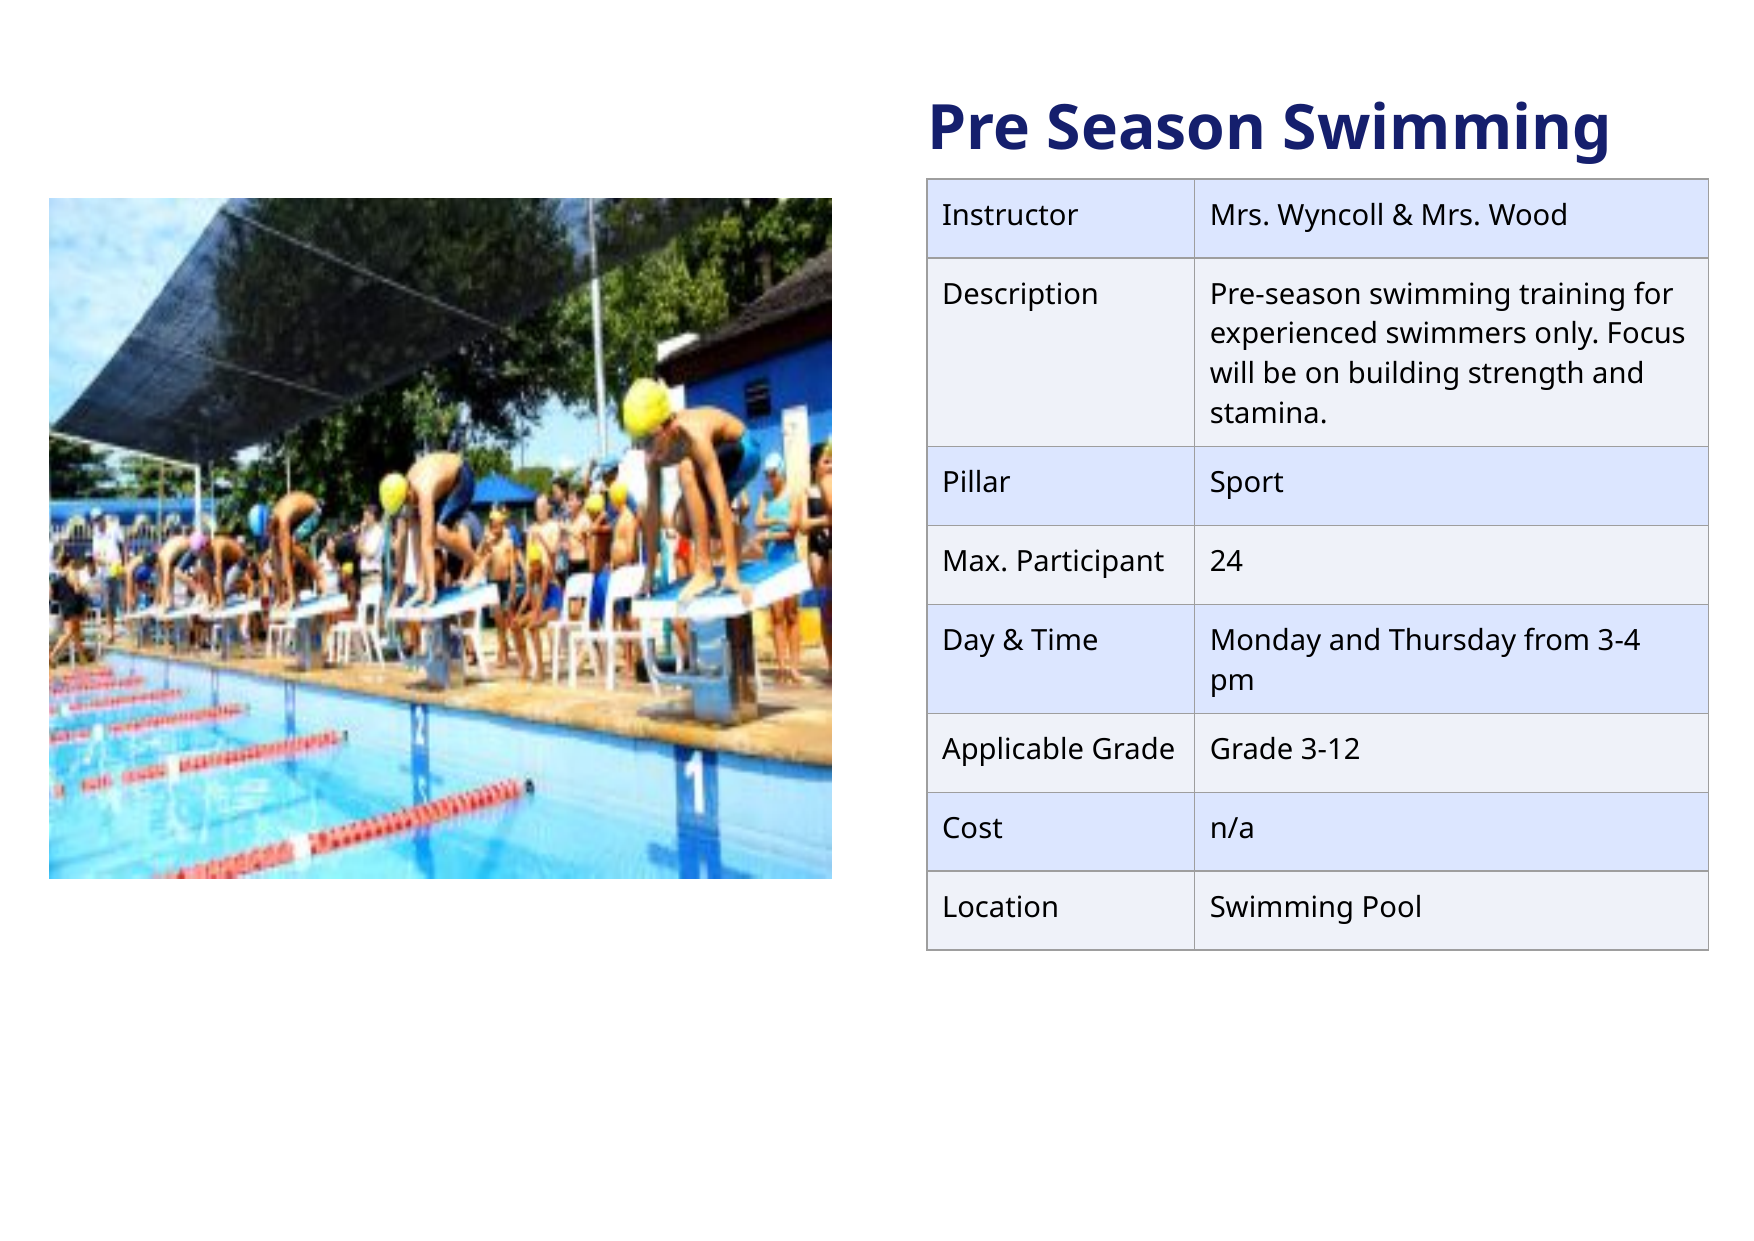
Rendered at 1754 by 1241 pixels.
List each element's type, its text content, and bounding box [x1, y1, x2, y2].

table_cell Cost [928, 793, 1194, 870]
table_cell Pre-season swimming training for experienced swimmers only. Focus will be on building strength and stamina. [1195, 259, 1708, 446]
table_cell Pillar [928, 447, 1194, 525]
table_header Instructor [928, 180, 1194, 257]
table_cell Sport [1195, 447, 1708, 525]
table_cell Location [928, 872, 1194, 949]
table_cell Swimming Pool [1195, 872, 1708, 949]
table_cell 24 [1195, 526, 1708, 604]
picture [49, 198, 832, 879]
table_cell Day & Time [928, 605, 1194, 713]
table_cell n/a [1195, 793, 1708, 870]
list Pre Season Swimming [927, 61, 1709, 172]
table_cell Applicable Grade [928, 714, 1194, 792]
table_cell Description [928, 259, 1194, 446]
table_header Mrs. Wyncoll & Mrs. Wood [1195, 180, 1708, 257]
table_cell Monday and Thursday from 3-4 pm [1195, 605, 1708, 713]
table_cell Max. Participant [928, 526, 1194, 604]
table_cell Grade 3-12 [1195, 714, 1708, 792]
